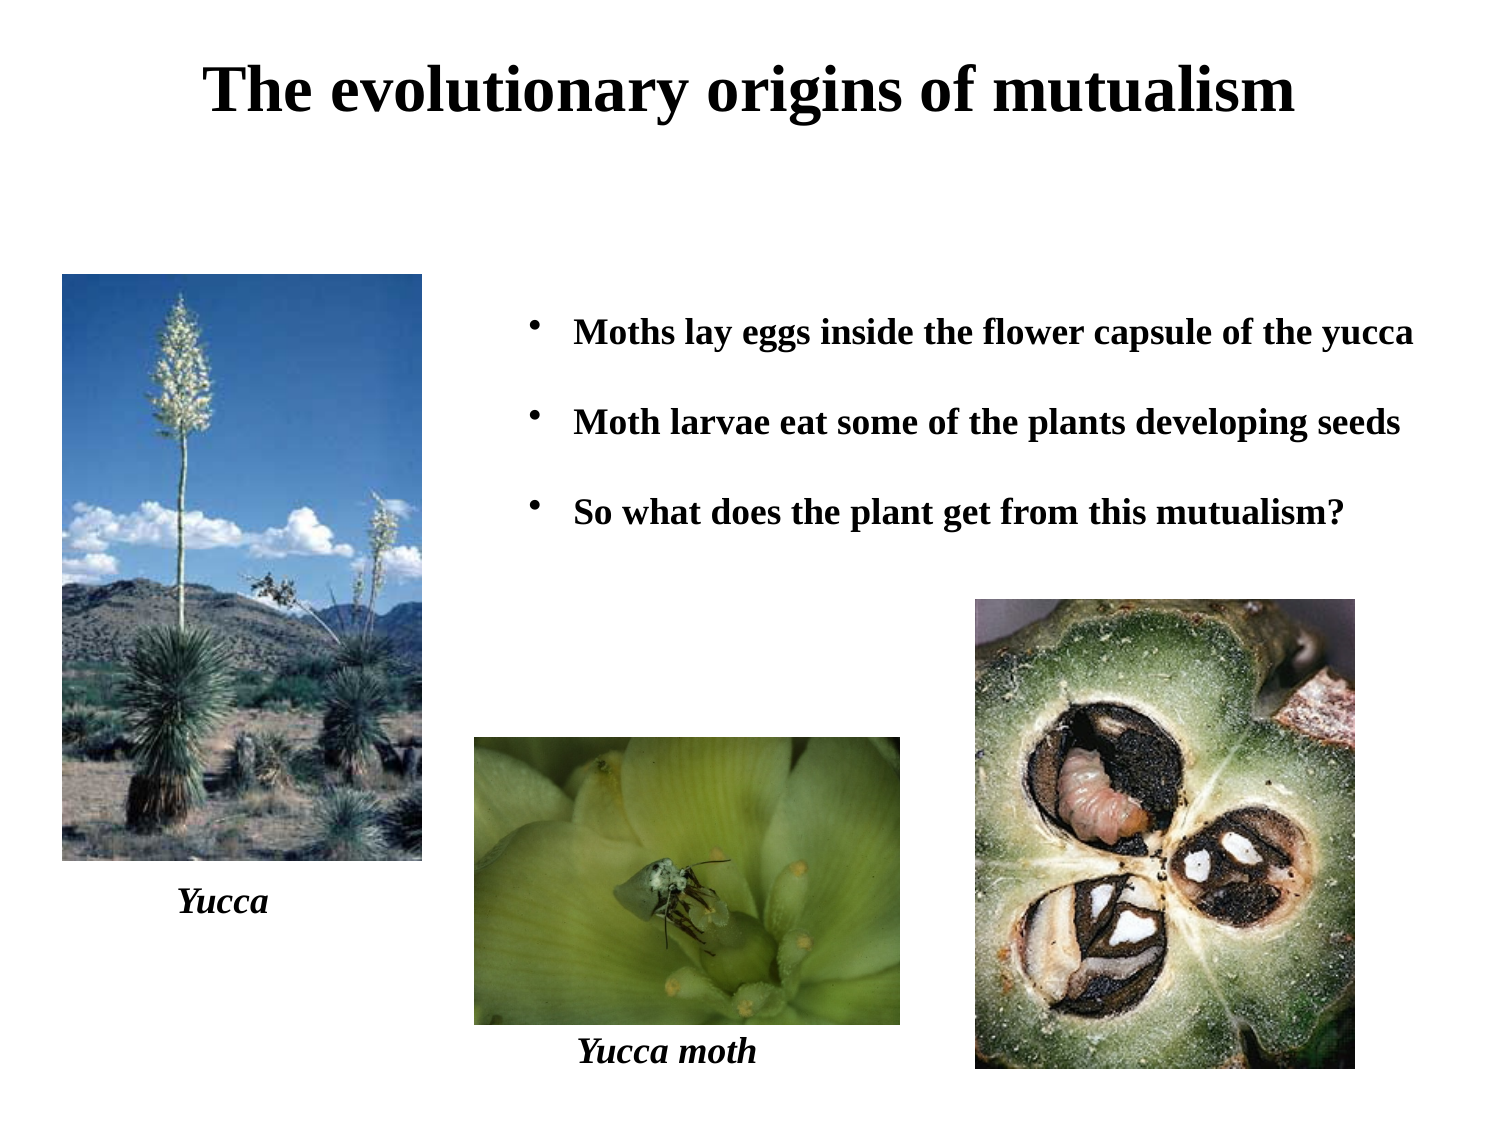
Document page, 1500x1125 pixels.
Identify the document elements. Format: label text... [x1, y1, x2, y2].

picture [974, 599, 1355, 1069]
text_box Yucca moth [561, 1033, 773, 1079]
picture [474, 737, 901, 1025]
picture [62, 274, 423, 862]
text_box Yucca [161, 870, 284, 929]
text_box Moths lay eggs inside the flower capsule of the yucca Moth larvae eat some of the plants developing seeds So what does the plant get from this mutualism? [513, 299, 1430, 540]
text_box The evolutionary origins of mutualism [0, 37, 1500, 133]
